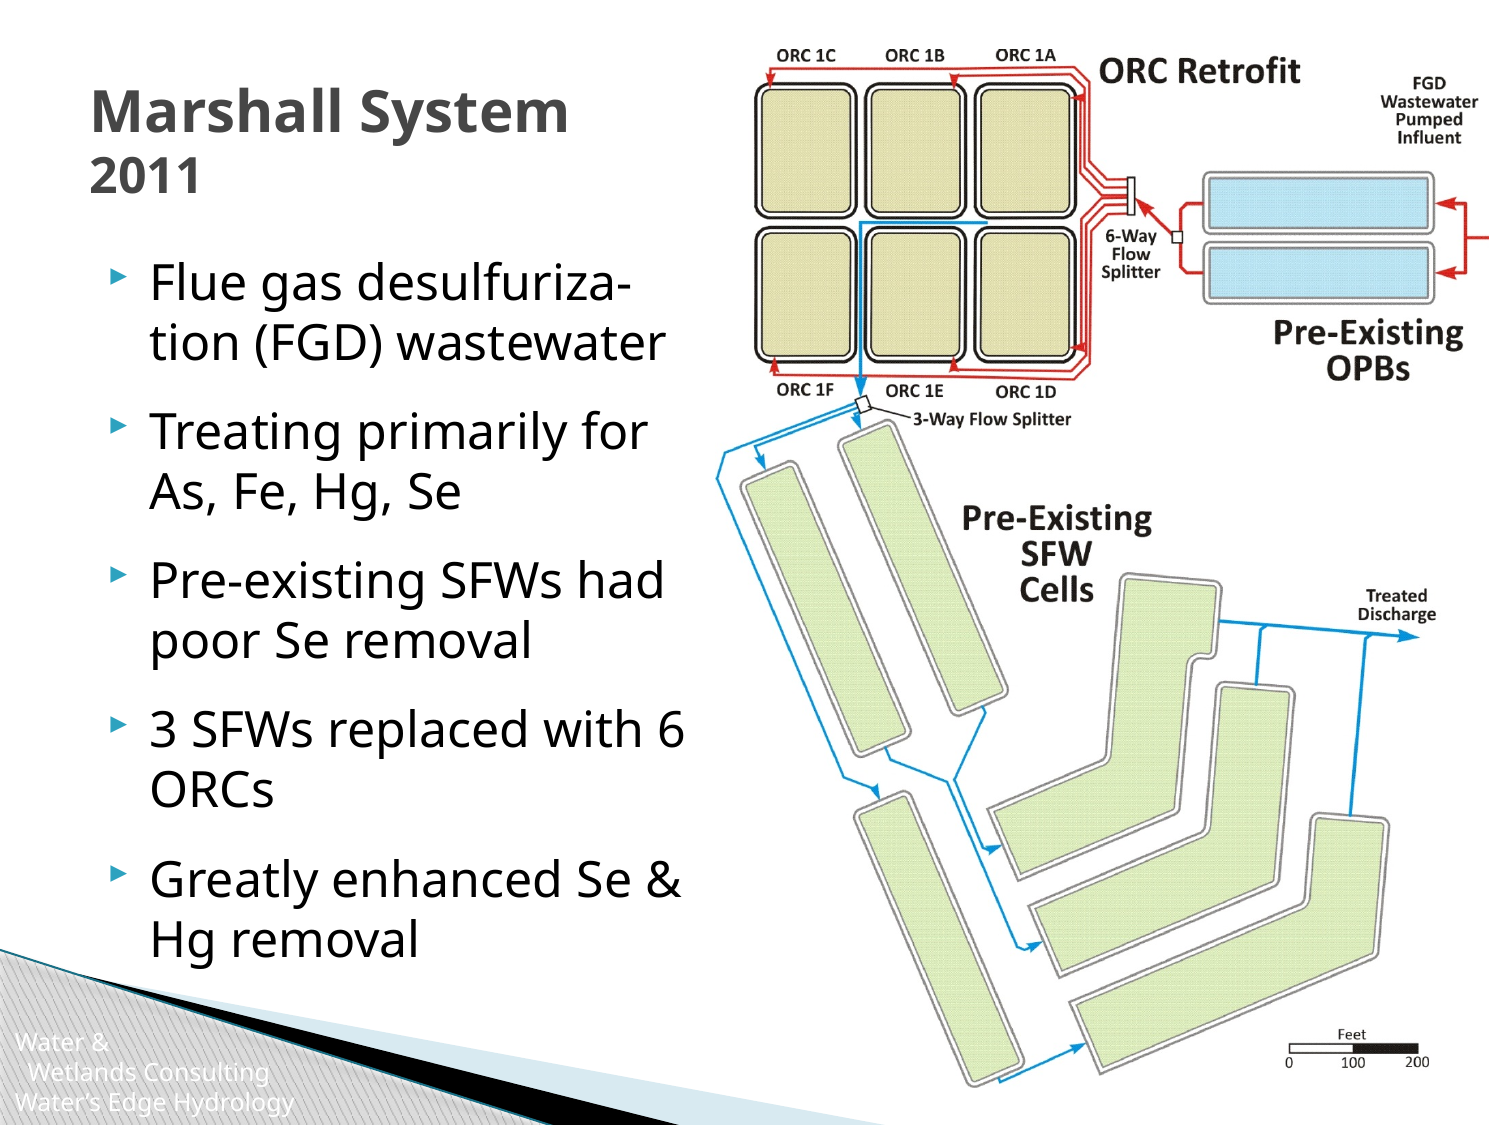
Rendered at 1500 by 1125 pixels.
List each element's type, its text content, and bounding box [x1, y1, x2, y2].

text_box Water & Wetlands Consulting Water’s Edge Hydrology [0, 1018, 425, 1124]
title Marshall System 2011 [75, 45, 1425, 233]
picture [714, 49, 1489, 1088]
list Flue gas desulfuriza-tion (FGD) wastewater Treating primarily for As, Fe, Hg, Se Pre-existing SFWs had poor Se removal 3 SFWs replaced with 6 ORCs Greatly enhanced Se & Hg removal [75, 243, 709, 986]
